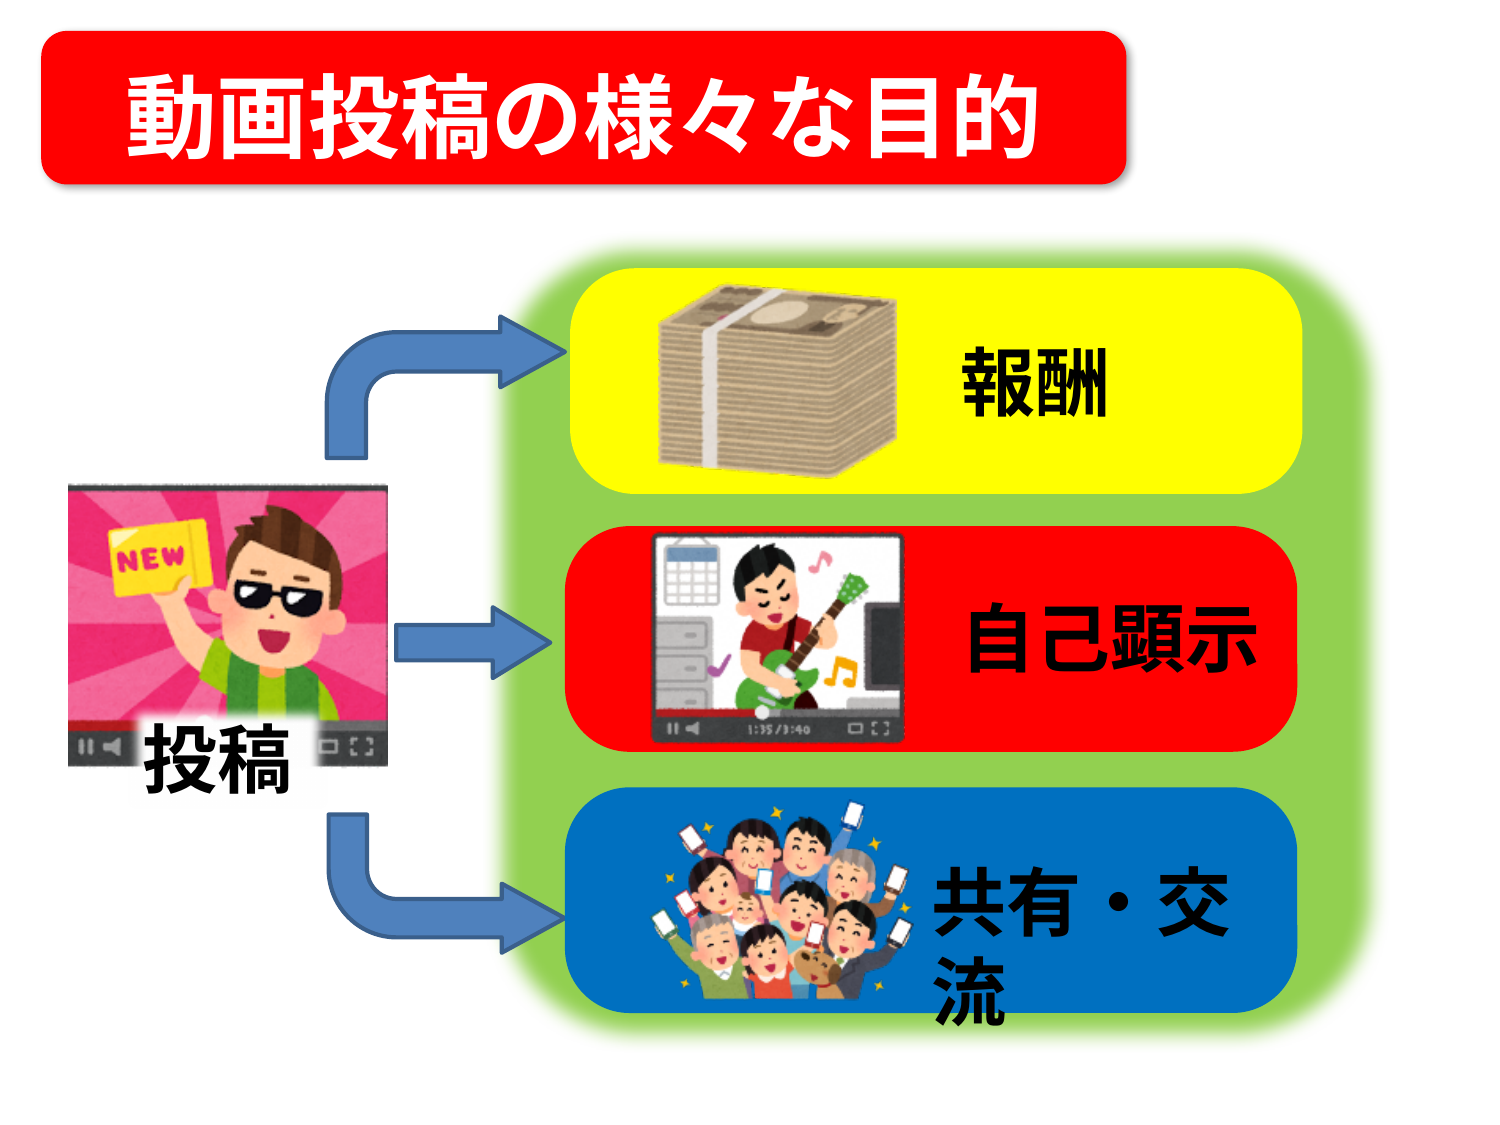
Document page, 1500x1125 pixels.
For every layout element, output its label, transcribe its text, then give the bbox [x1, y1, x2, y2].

text_box [326, 812, 559, 955]
text_box [394, 605, 553, 680]
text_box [564, 787, 1298, 1014]
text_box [569, 261, 1303, 501]
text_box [564, 525, 1307, 753]
text_box [515, 289, 1359, 1002]
picture [68, 468, 388, 788]
text_box 動画投稿の様々な目的 [39, 28, 1129, 187]
text_box [324, 314, 564, 461]
